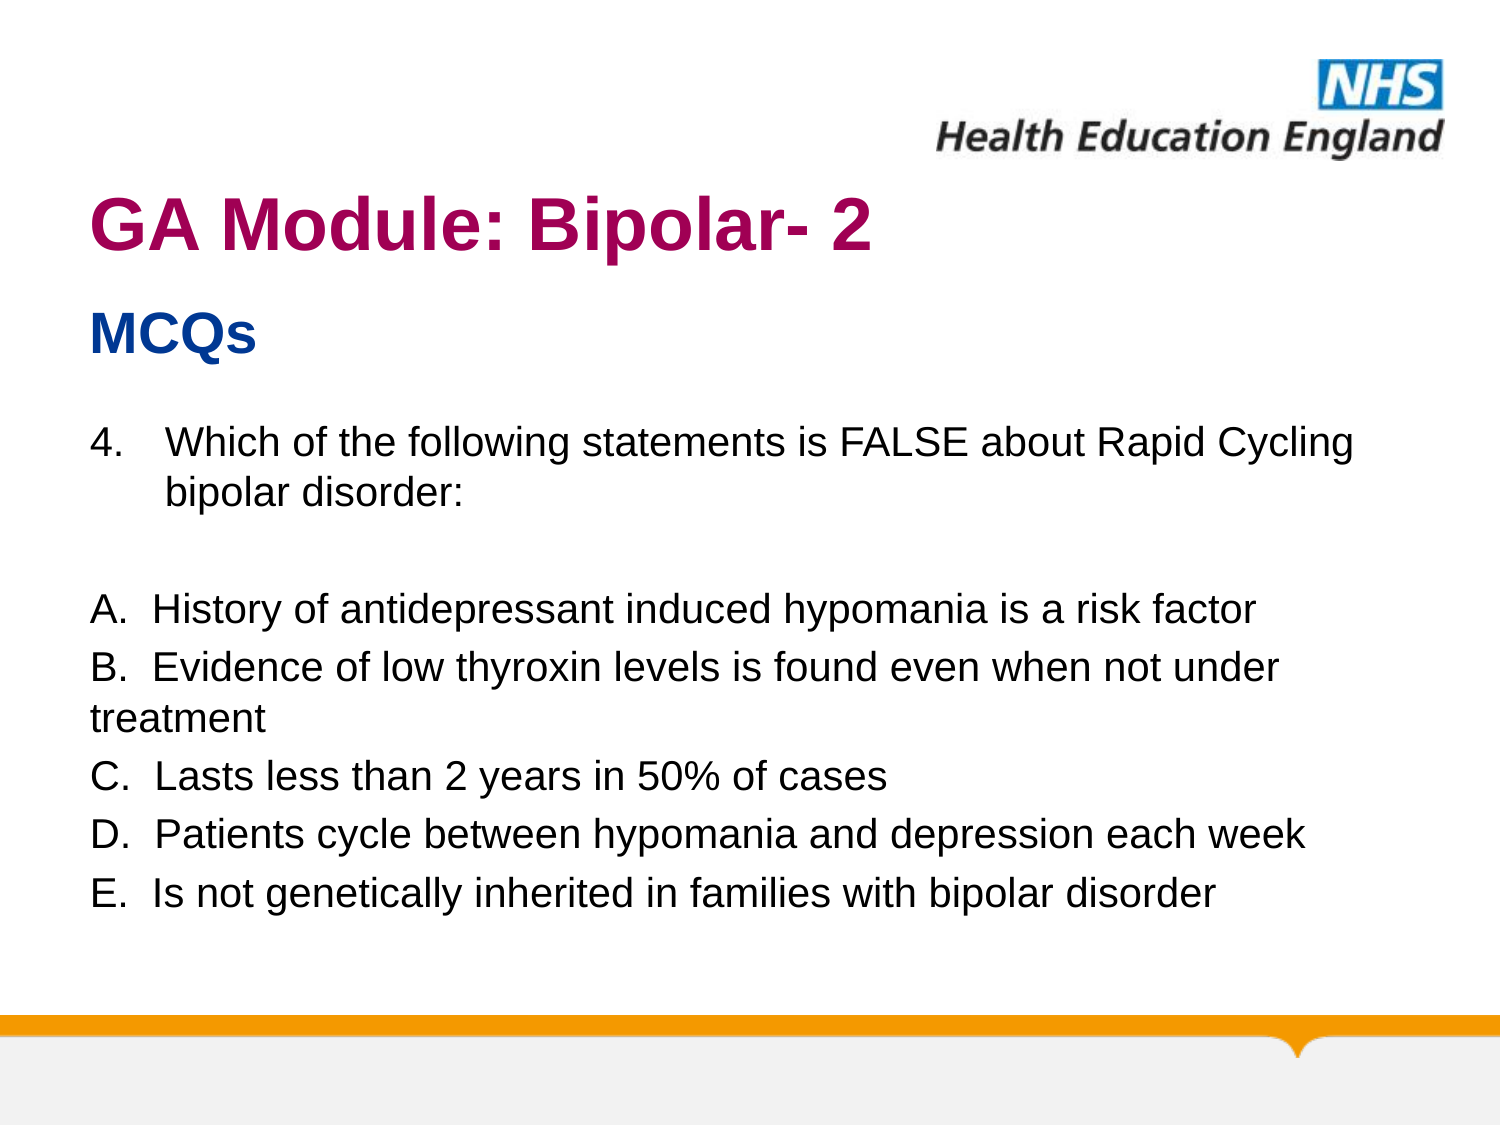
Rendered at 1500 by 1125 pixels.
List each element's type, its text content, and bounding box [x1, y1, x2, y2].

picture [936, 59, 1445, 161]
subtitle MCQs [75, 288, 1361, 384]
title GA Module: Bipolar- 2 [75, 168, 1361, 280]
list Which of the following statements is FALSE about Rapid Cycling bipolar disorder: A. History of antidepressant induced hypomania is a risk factor B. Evidence of low thyroxin levels is found even when not under treatment C. Lasts less than 2 years in 50% of cases D. Patients cycle between hypomania and depression each week E. Is not genetically inherited in families with bipolar disorder [75, 407, 1431, 959]
